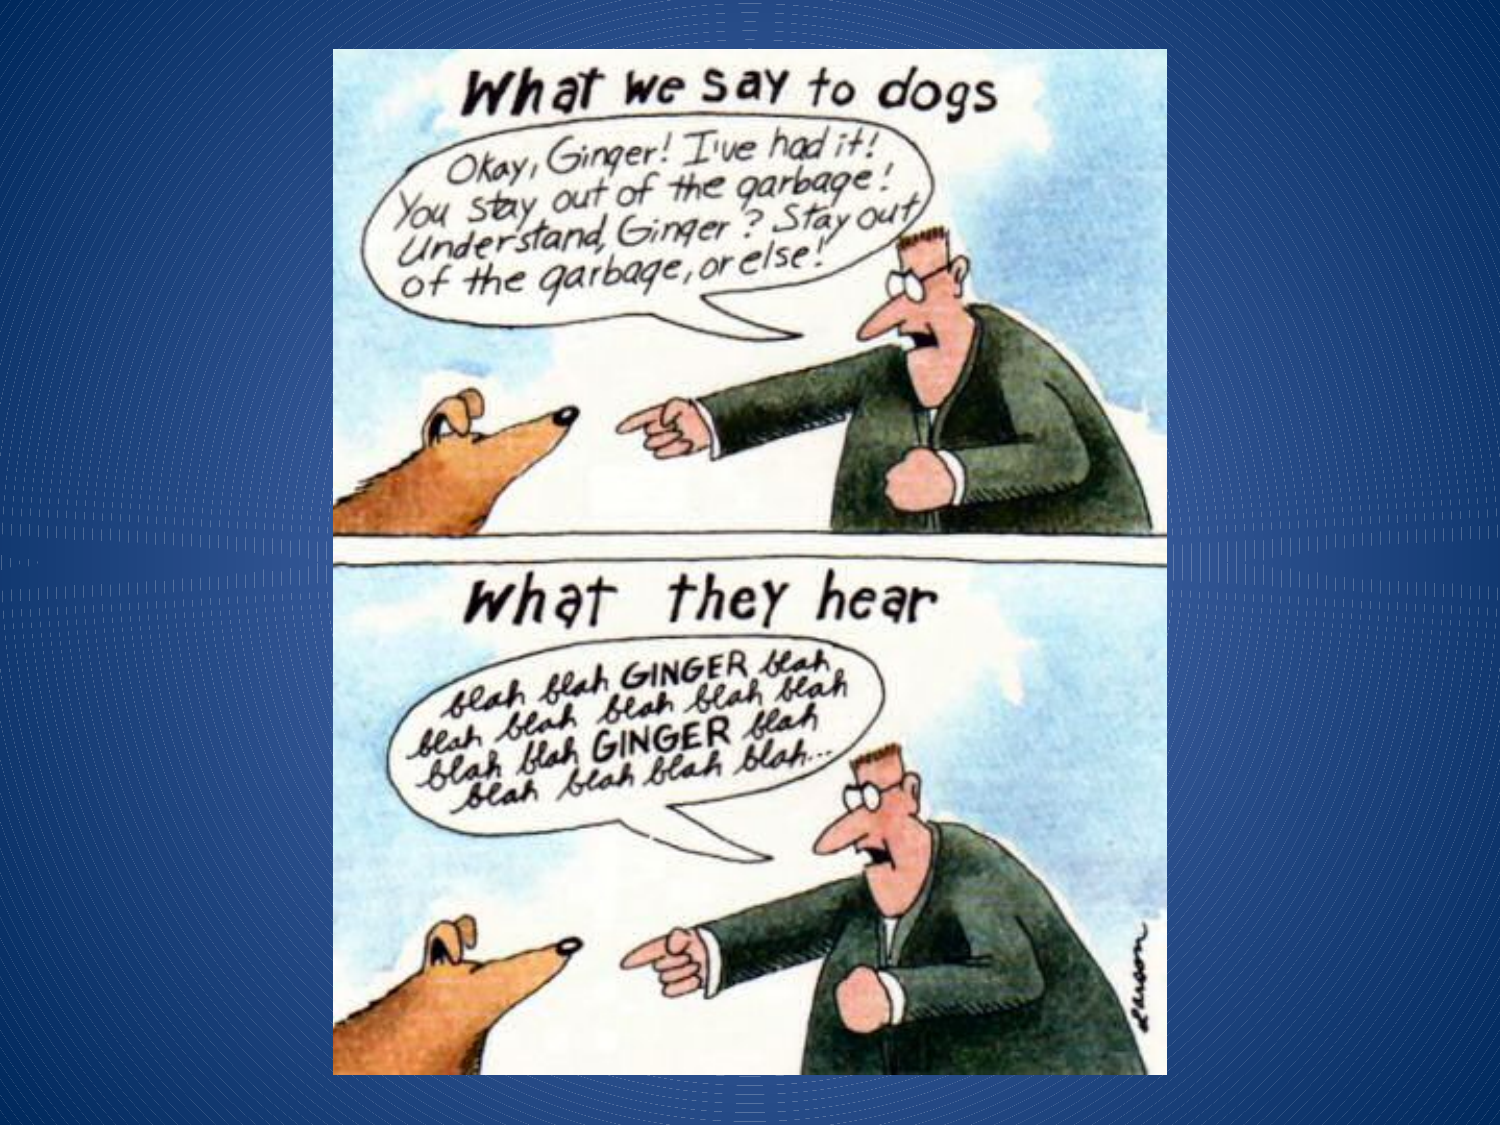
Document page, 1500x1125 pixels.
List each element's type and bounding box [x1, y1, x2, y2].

picture [333, 49, 1167, 1076]
